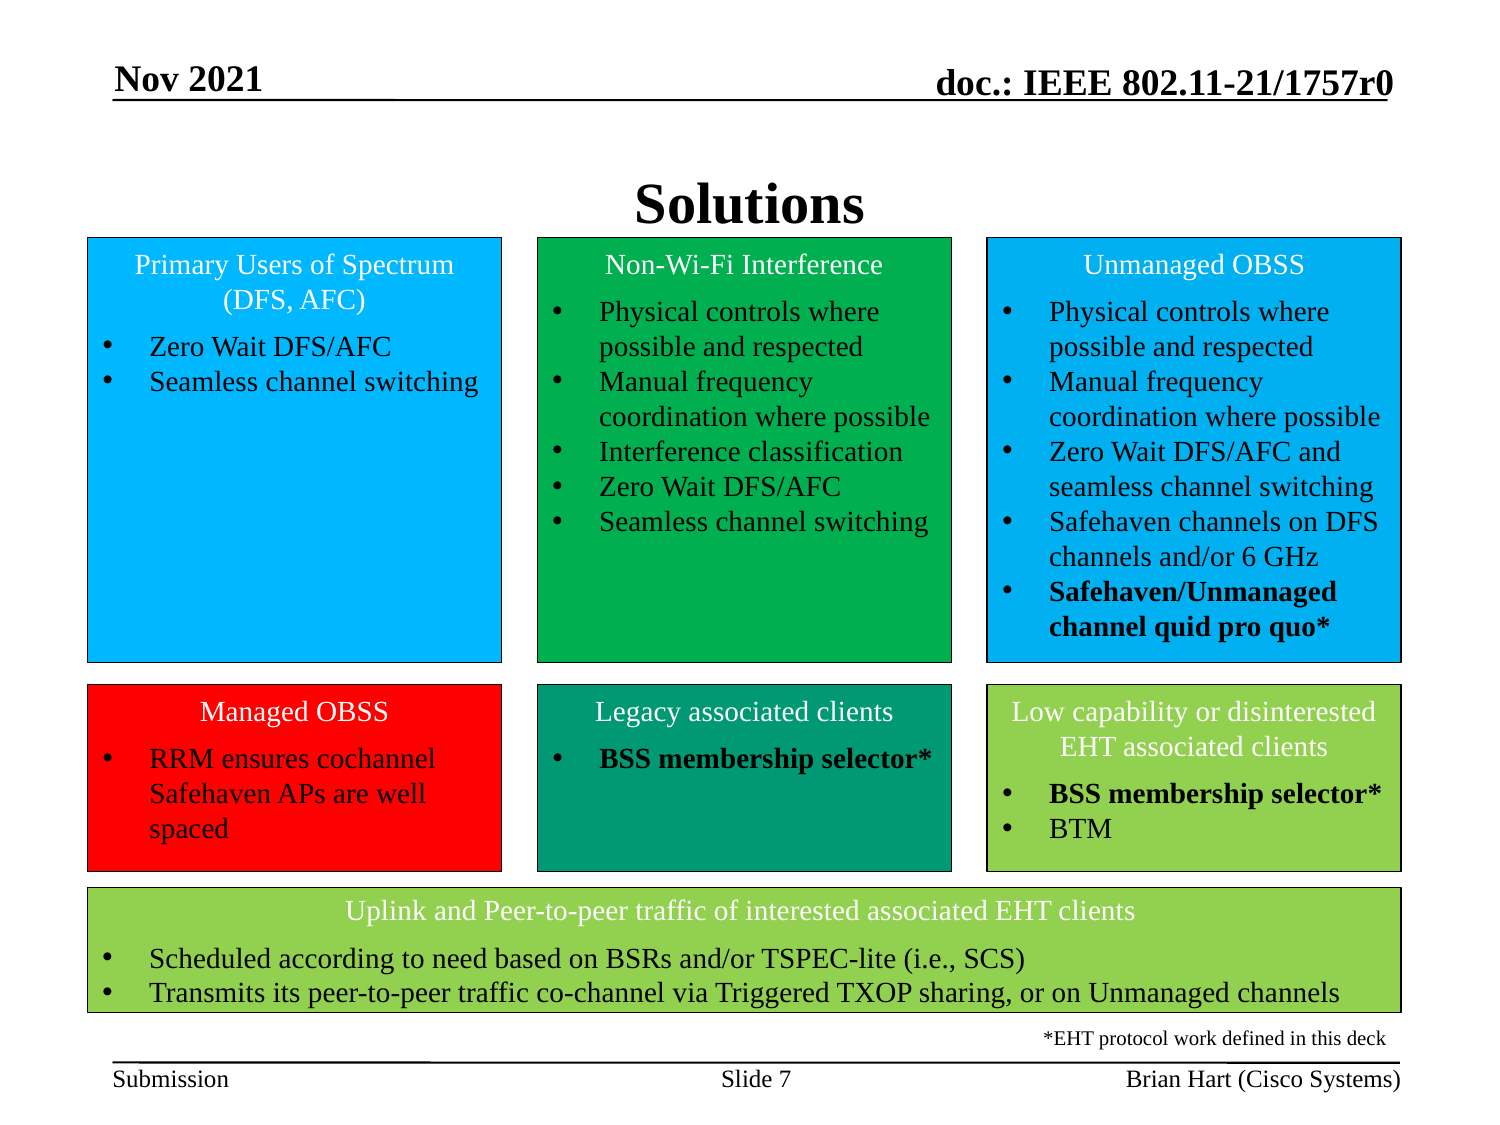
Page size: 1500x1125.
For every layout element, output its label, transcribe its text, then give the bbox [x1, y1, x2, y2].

text_box Primary Users of Spectrum (DFS, AFC) Zero Wait DFS/AFC Seamless channel switching [87, 237, 502, 663]
title Solutions [112, 112, 1388, 288]
footer Brian Hart (Cisco Systems) [878, 1069, 1402, 1093]
slide_number Slide 7 [712, 1069, 800, 1123]
text_box *EHT protocol work defined in this deck [387, 1013, 1402, 1069]
text_box Low capability or disinterested EHT associated clients BSS membership selector* BTM [987, 684, 1402, 872]
text_box Non-Wi-Fi Interference Physical controls where possible and respected Manual frequency coordination where possible Interference classification Zero Wait DFS/AFC Seamless channel switching [537, 237, 952, 663]
text_box Legacy associated clients BSS membership selector* [537, 684, 952, 872]
text_box Unmanaged OBSS Physical controls where possible and respected Manual frequency coordination where possible Zero Wait DFS/AFC and seamless channel switching Safehaven channels on DFS channels and/or 6 GHz Safehaven/Unmanaged channel quid pro quo* [987, 237, 1402, 663]
text_box Uplink and Peer-to-peer traffic of interested associated EHT clients Scheduled according to need based on BSRs and/or TSPEC-lite (i.e., SCS) Transmits its peer-to-peer traffic co-channel via Triggered TXOP sharing, or on Unmanaged channels [87, 887, 1402, 1013]
text_box Managed OBSS RRM ensures cochannel Safehaven APs are well spaced [87, 684, 502, 872]
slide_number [114, 54, 423, 100]
